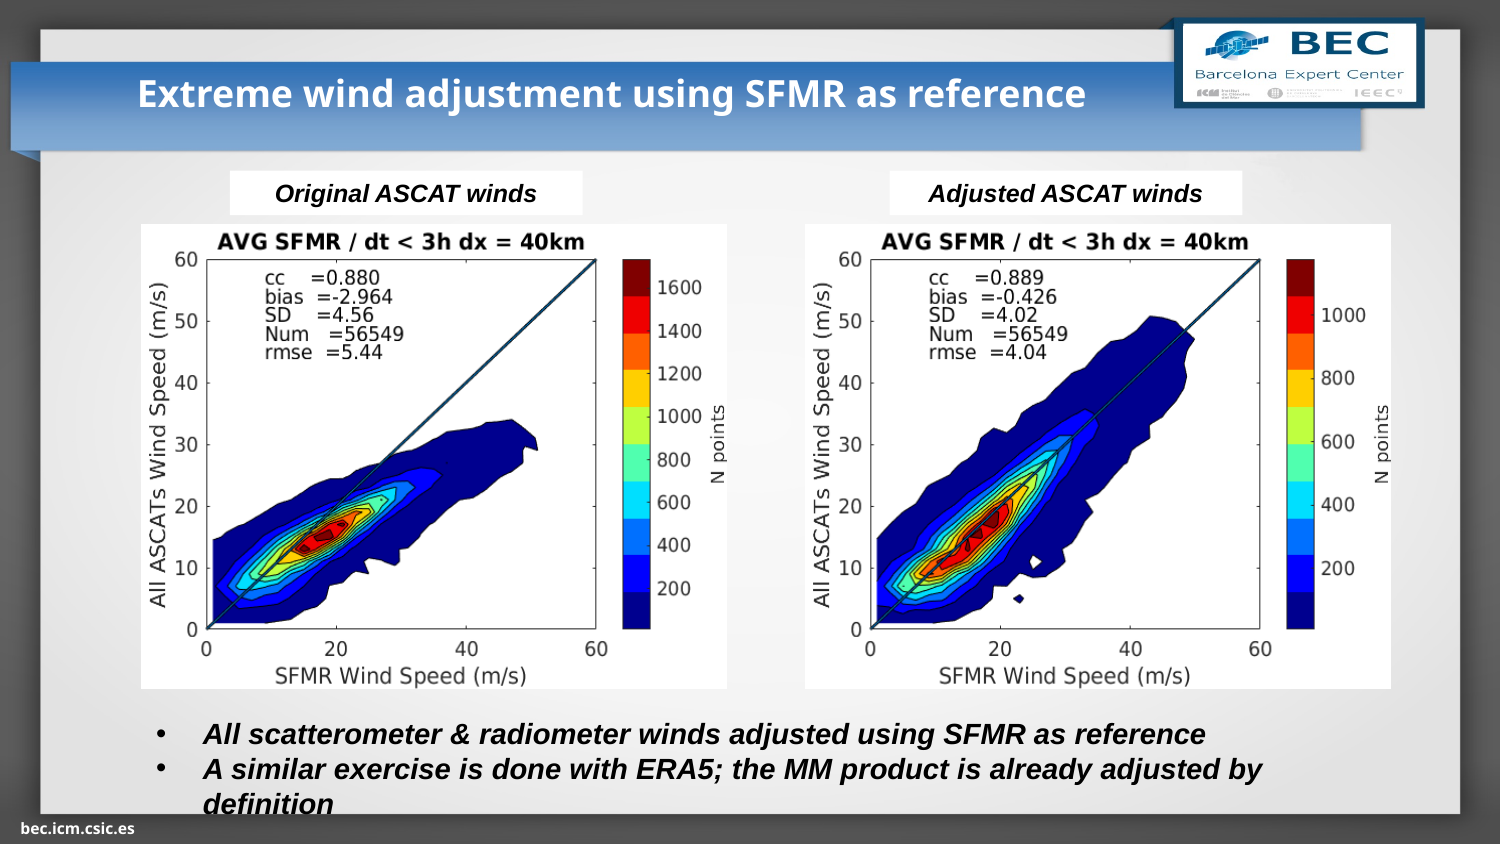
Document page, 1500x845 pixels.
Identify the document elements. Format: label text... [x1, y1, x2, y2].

title Extreme wind adjustment using SFMR as reference [40, 67, 1194, 163]
text_box All scatterometer & radiometer winds adjusted using SFMR as reference A similar exercise is done with ERA5; the MM product is already adjusted by definition [141, 708, 1418, 828]
text_box Adjusted ASCAT winds [889, 170, 1243, 216]
picture [0, 0, 1500, 844]
text_box Original ASCAT winds [229, 170, 583, 216]
